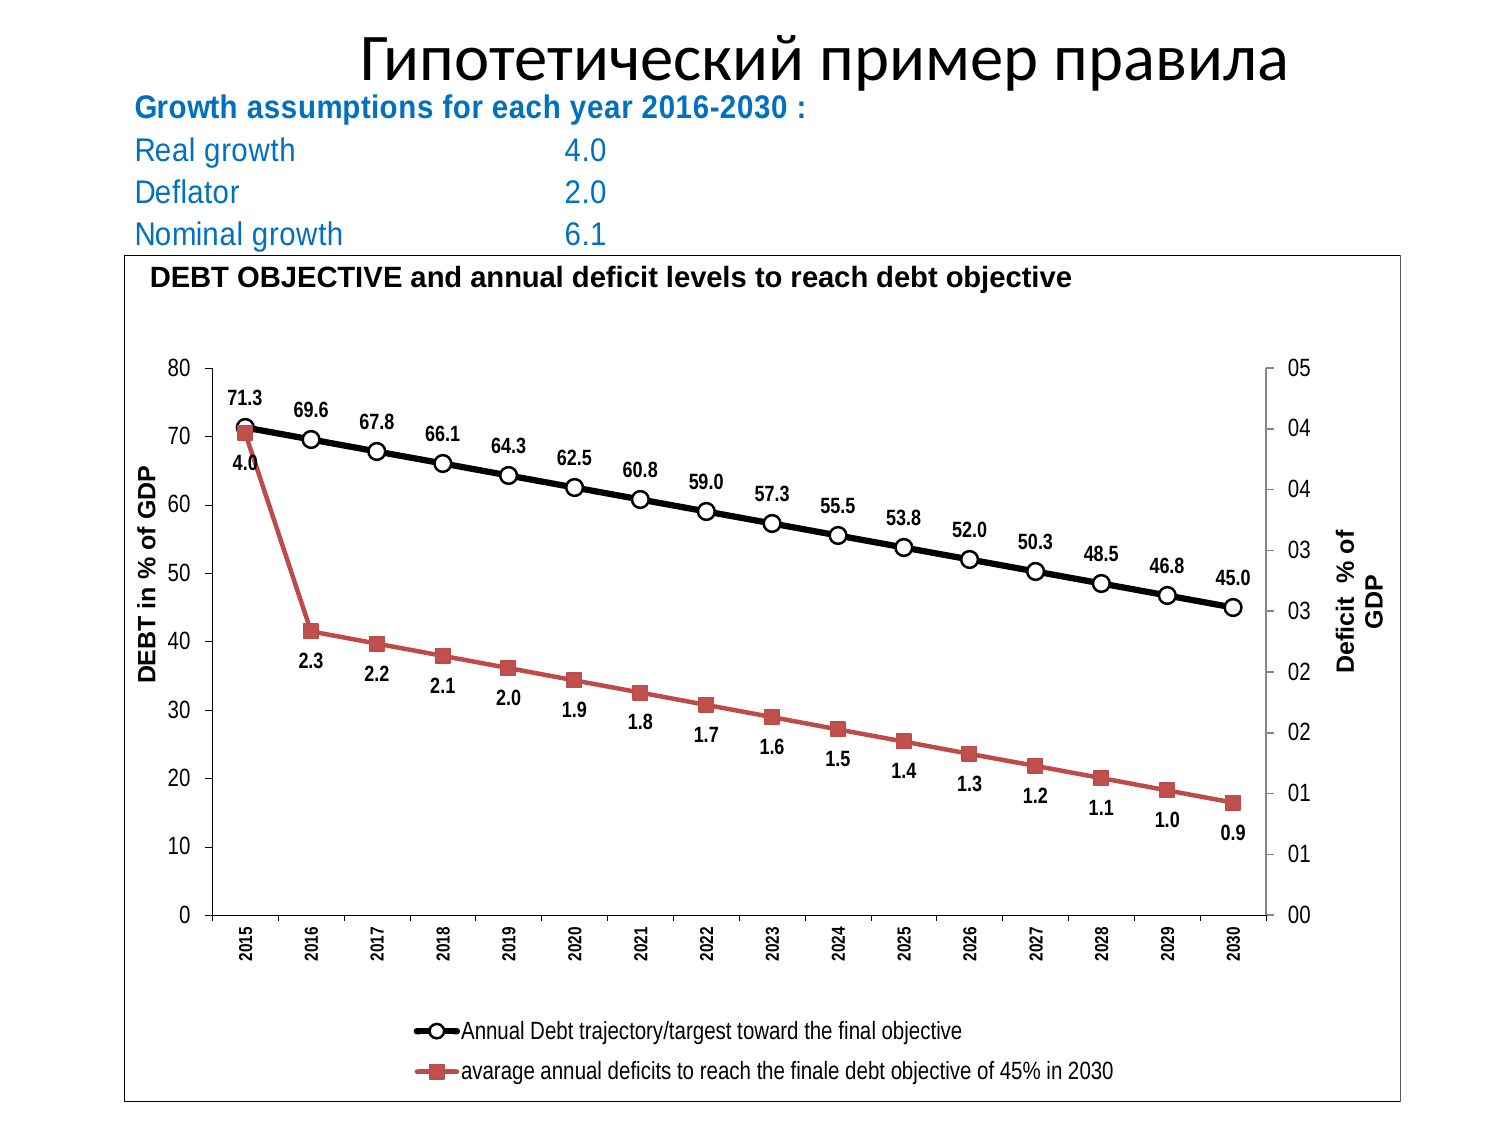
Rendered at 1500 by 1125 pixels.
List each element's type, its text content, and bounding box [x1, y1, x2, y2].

picture [123, 84, 1401, 1102]
title Гипотетический пример правила [112, 0, 1500, 148]
